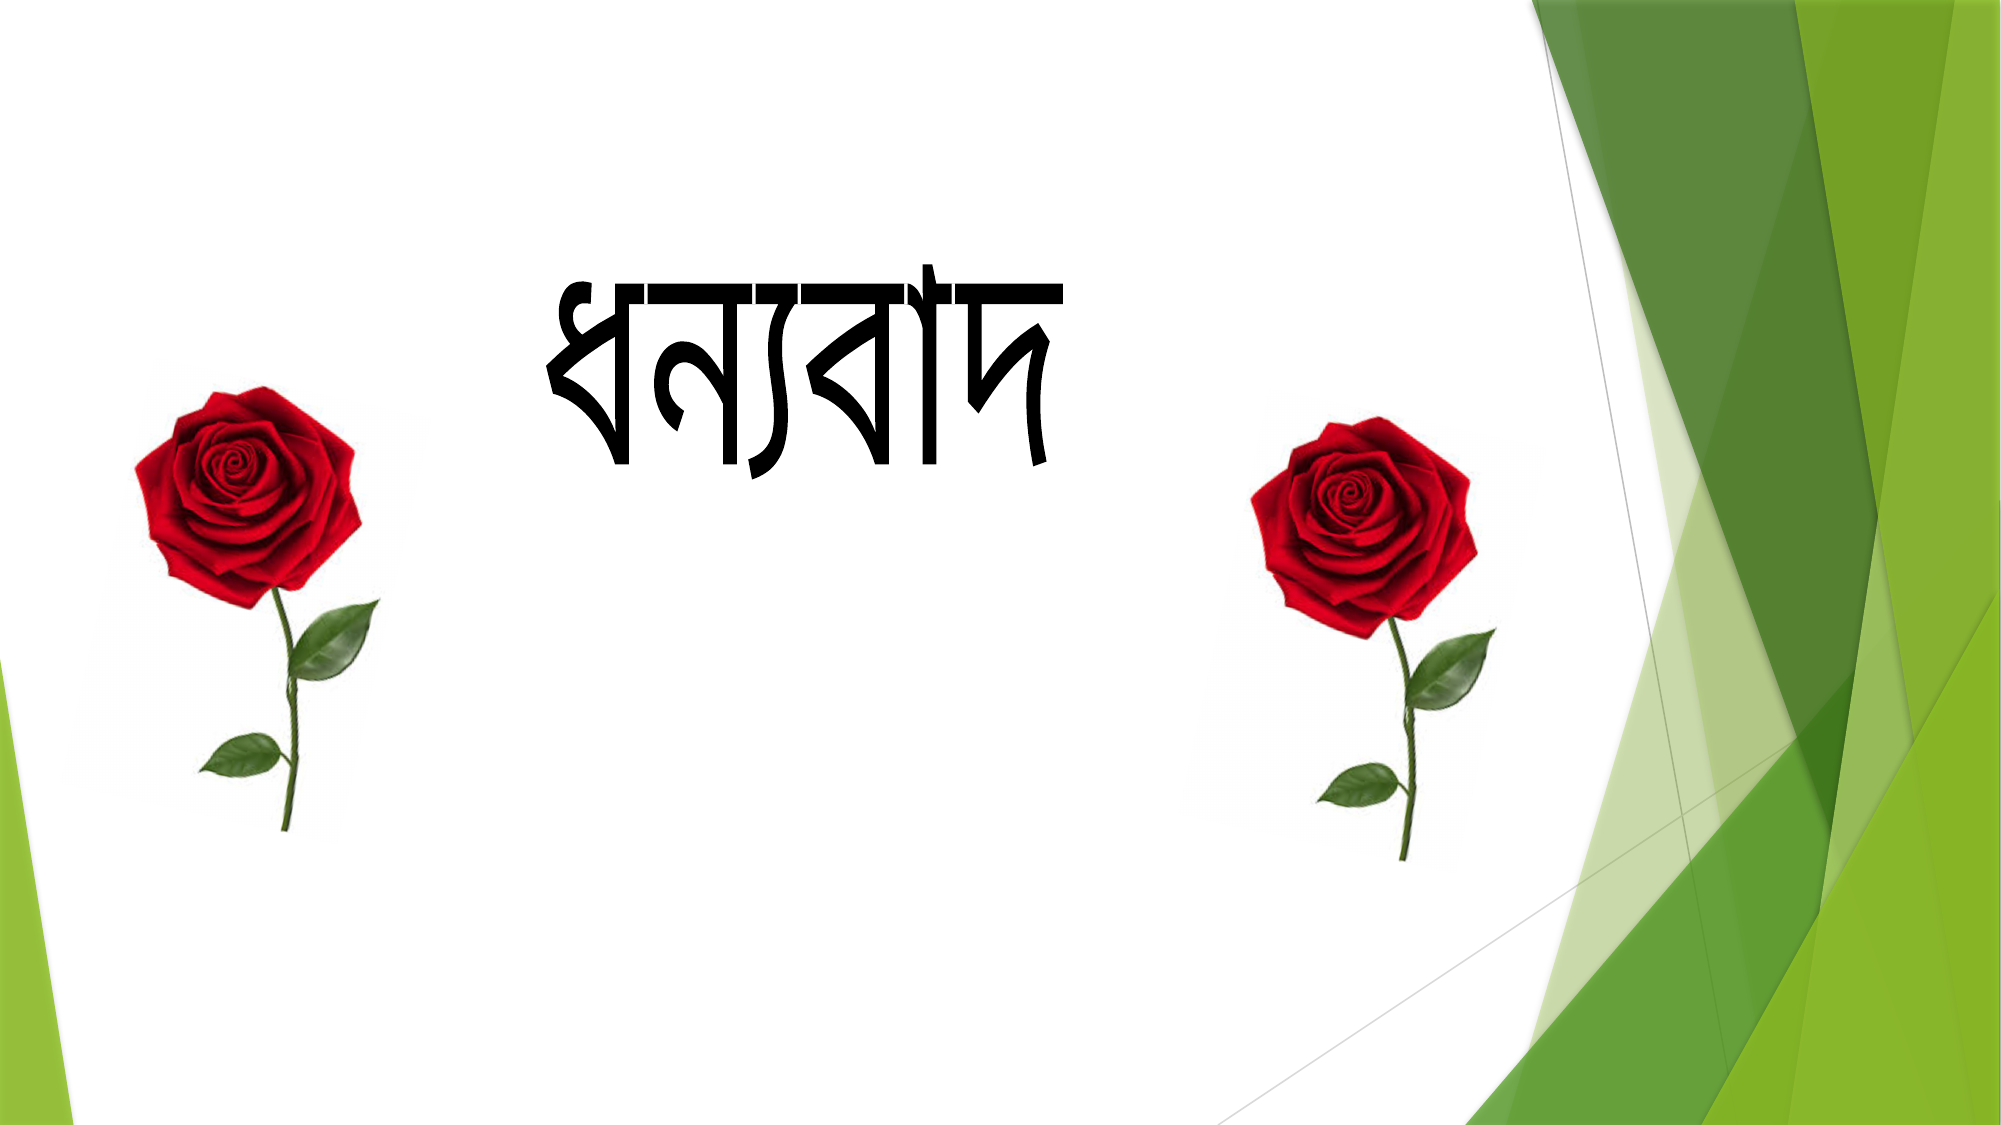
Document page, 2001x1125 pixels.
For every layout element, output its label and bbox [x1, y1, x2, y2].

picture [1180, 390, 1545, 872]
picture [62, 358, 430, 843]
